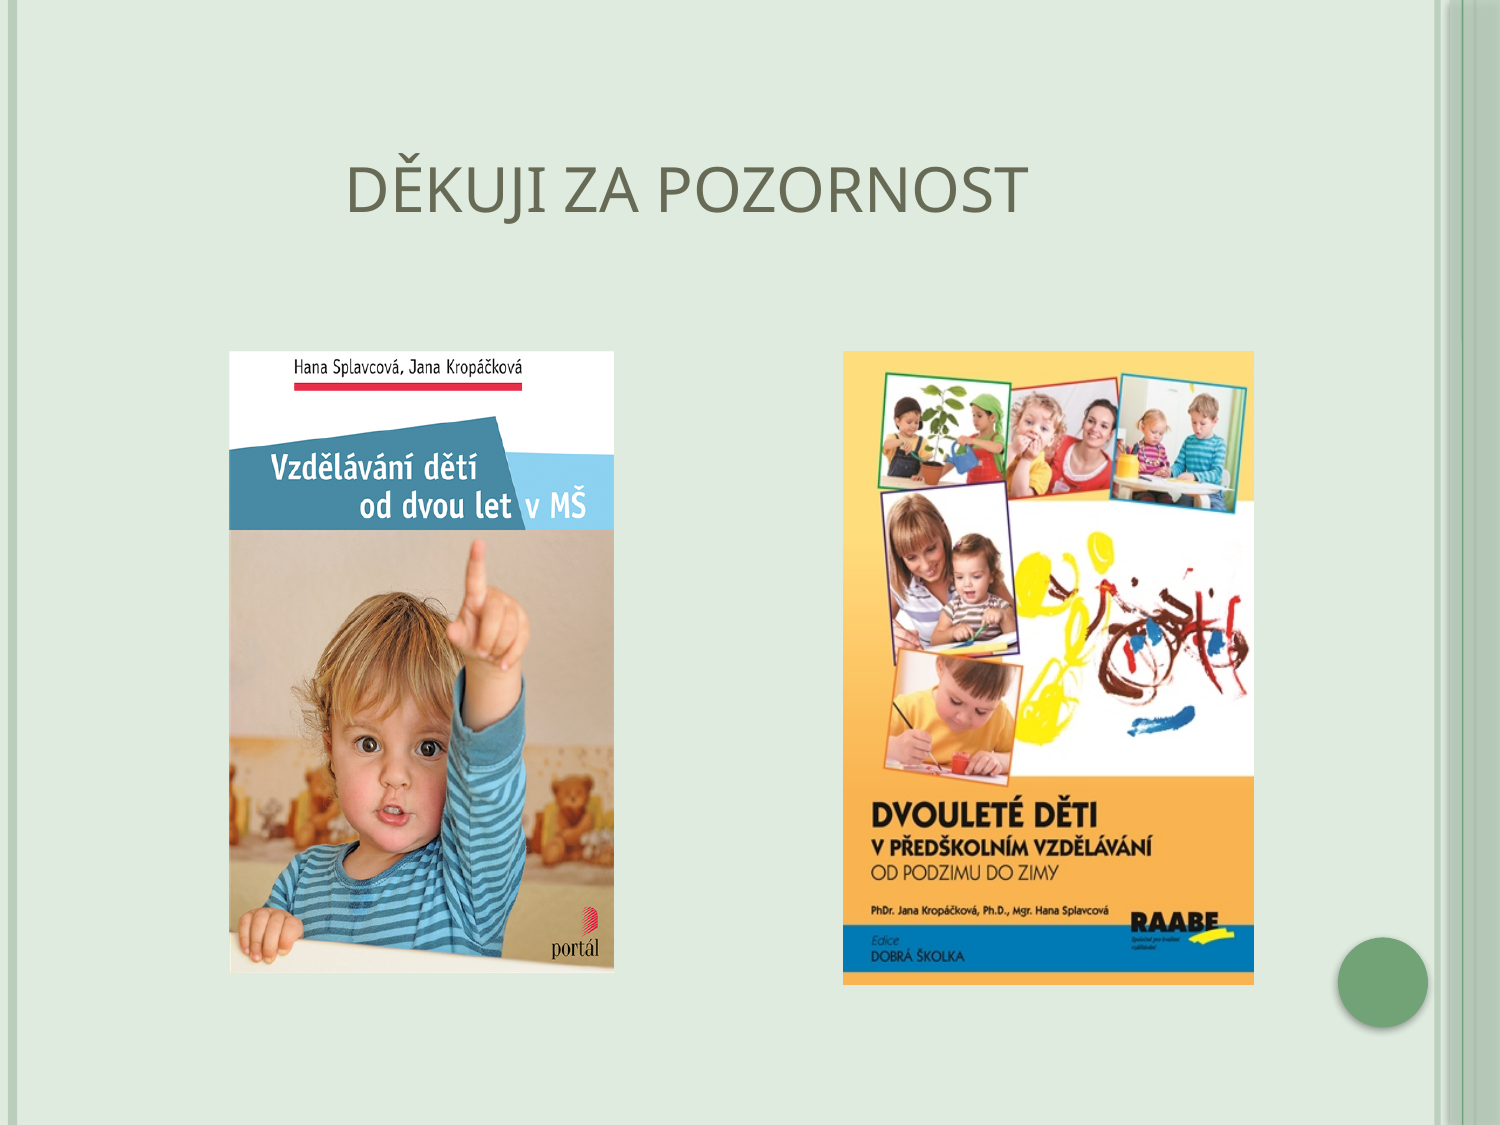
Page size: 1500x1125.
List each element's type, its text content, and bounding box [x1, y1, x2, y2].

title Děkuji za pozornost [75, 45, 1300, 233]
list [229, 351, 615, 974]
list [843, 350, 1255, 985]
